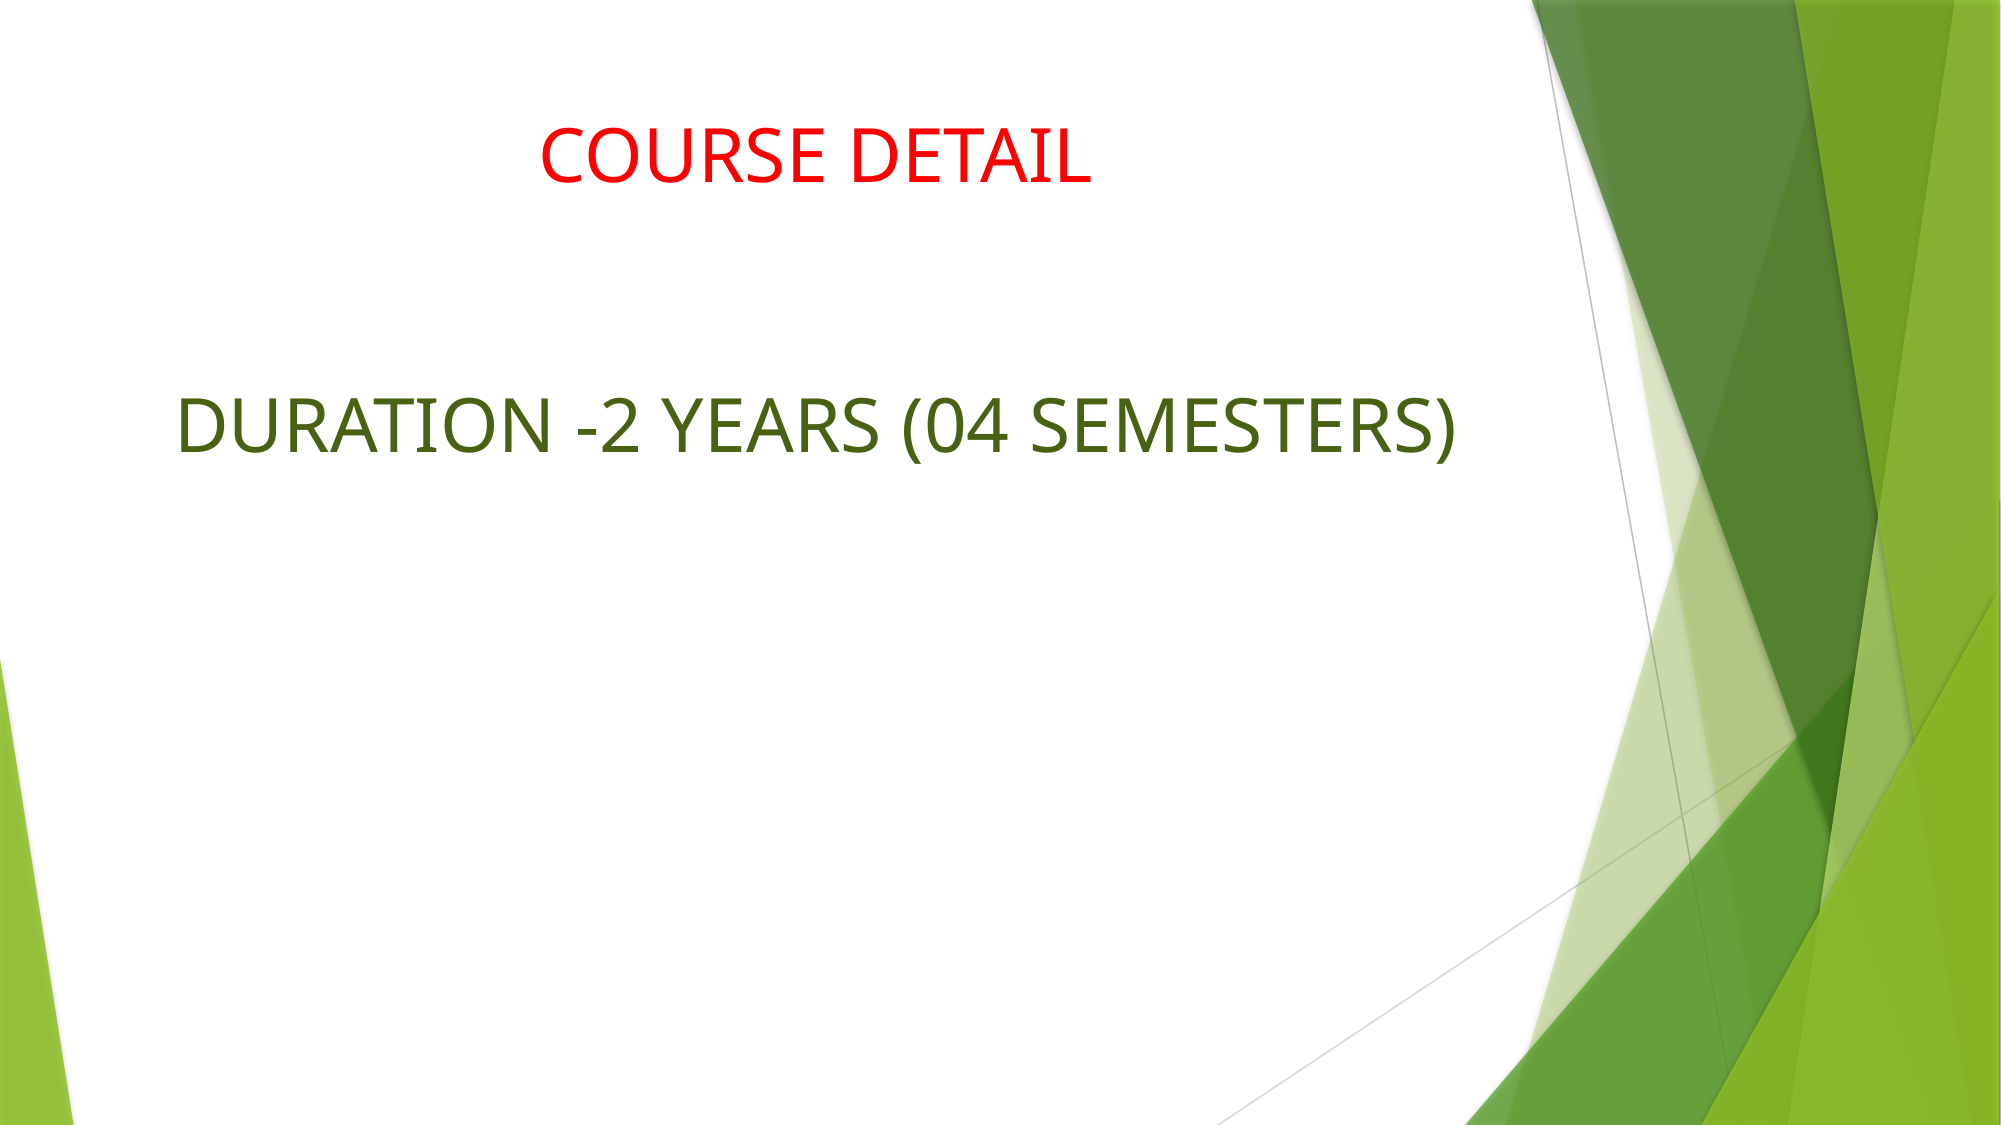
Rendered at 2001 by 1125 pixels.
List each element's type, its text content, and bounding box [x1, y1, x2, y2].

title COURSE DETAIL DURATION -2 YEARS (04 SEMESTERS) [111, 99, 1522, 822]
